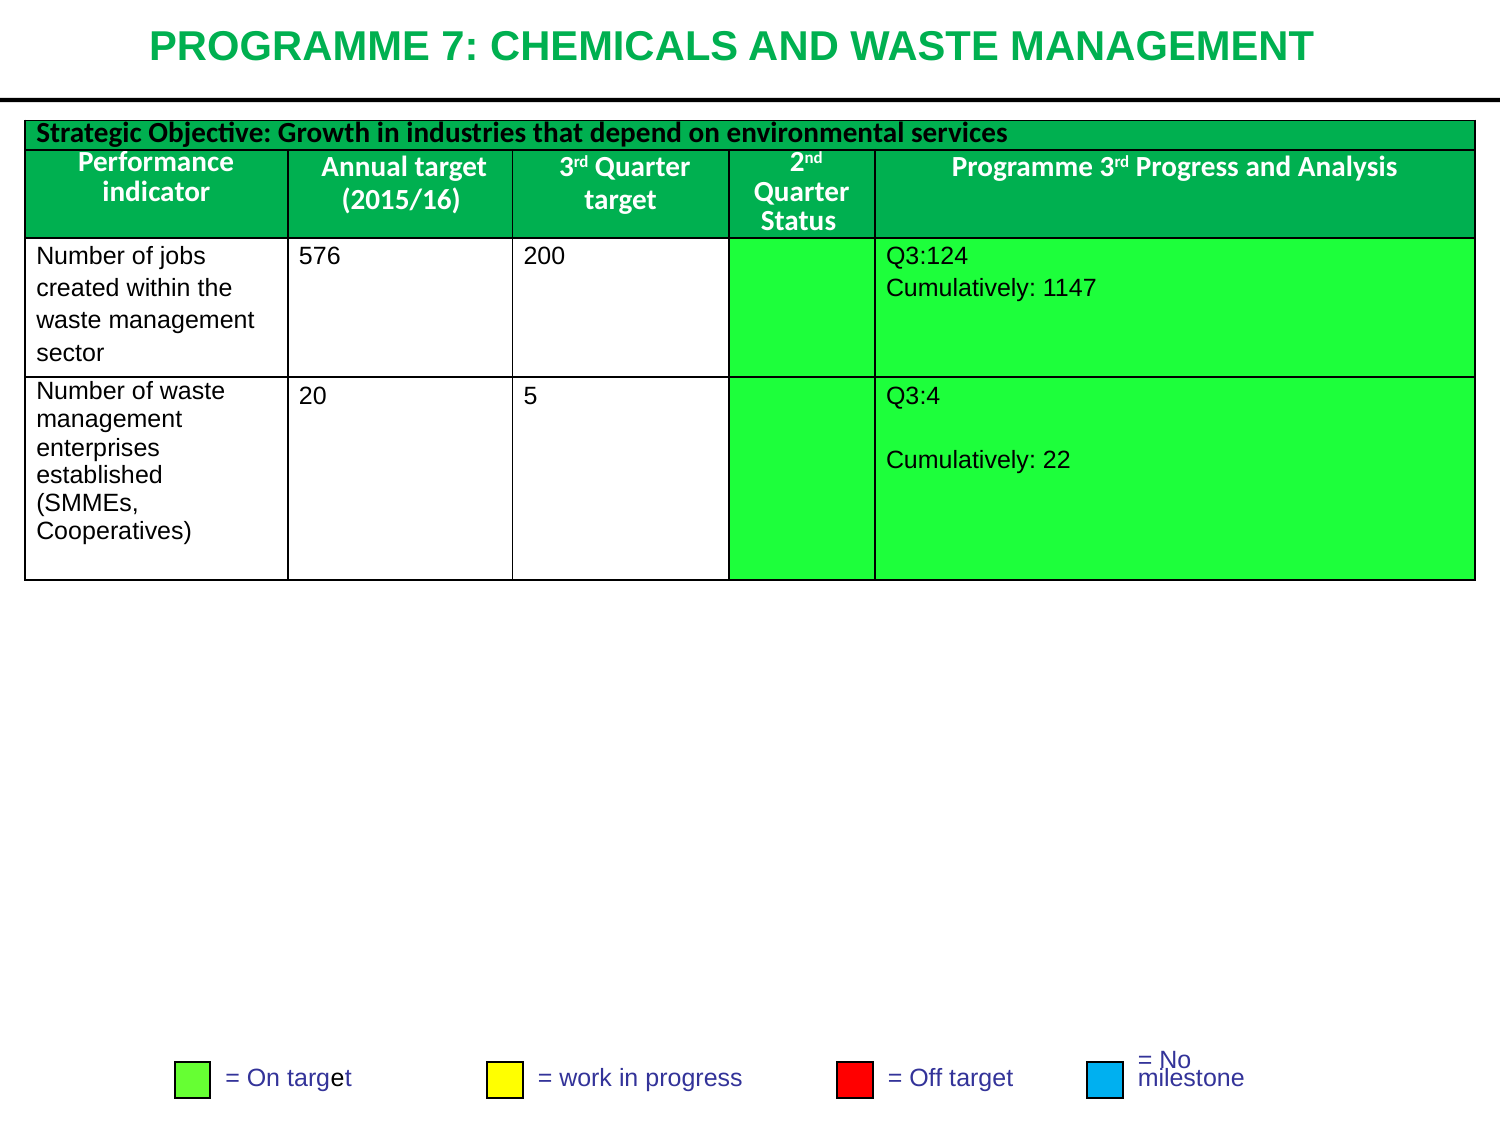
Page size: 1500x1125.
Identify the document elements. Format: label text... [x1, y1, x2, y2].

table_cell Annual target (2015/16) [289, 151, 512, 237]
table_cell 576 [289, 239, 512, 376]
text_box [174, 1062, 1124, 1099]
table_cell Performance indicator [26, 151, 287, 237]
table_cell Number of waste management enterprises established (SMMEs, Cooperatives) [26, 378, 287, 579]
table_cell [730, 378, 874, 579]
table_cell Q3:124 Cumulatively: 1147 [876, 239, 1474, 376]
table_cell Number of jobs created within the waste management sector [26, 239, 287, 376]
table_cell 200 [513, 239, 728, 376]
table_cell Q3:4 Cumulatively: 22 [876, 378, 1474, 579]
title PROGRAMME 7: CHEMICALS AND WASTE MANAGEMENT [0, 12, 1475, 75]
table_cell Programme 3rd Progress and Analysis [876, 151, 1474, 237]
table_cell [730, 239, 874, 376]
table_cell 5 [513, 378, 728, 579]
table_cell 3rd Quarter target [513, 151, 728, 237]
table_cell 2nd Quarter Status [730, 151, 874, 237]
table_cell 20 [289, 378, 512, 579]
table_header Strategic Objective: Growth in industries that depend on environmental services [26, 121, 1474, 149]
